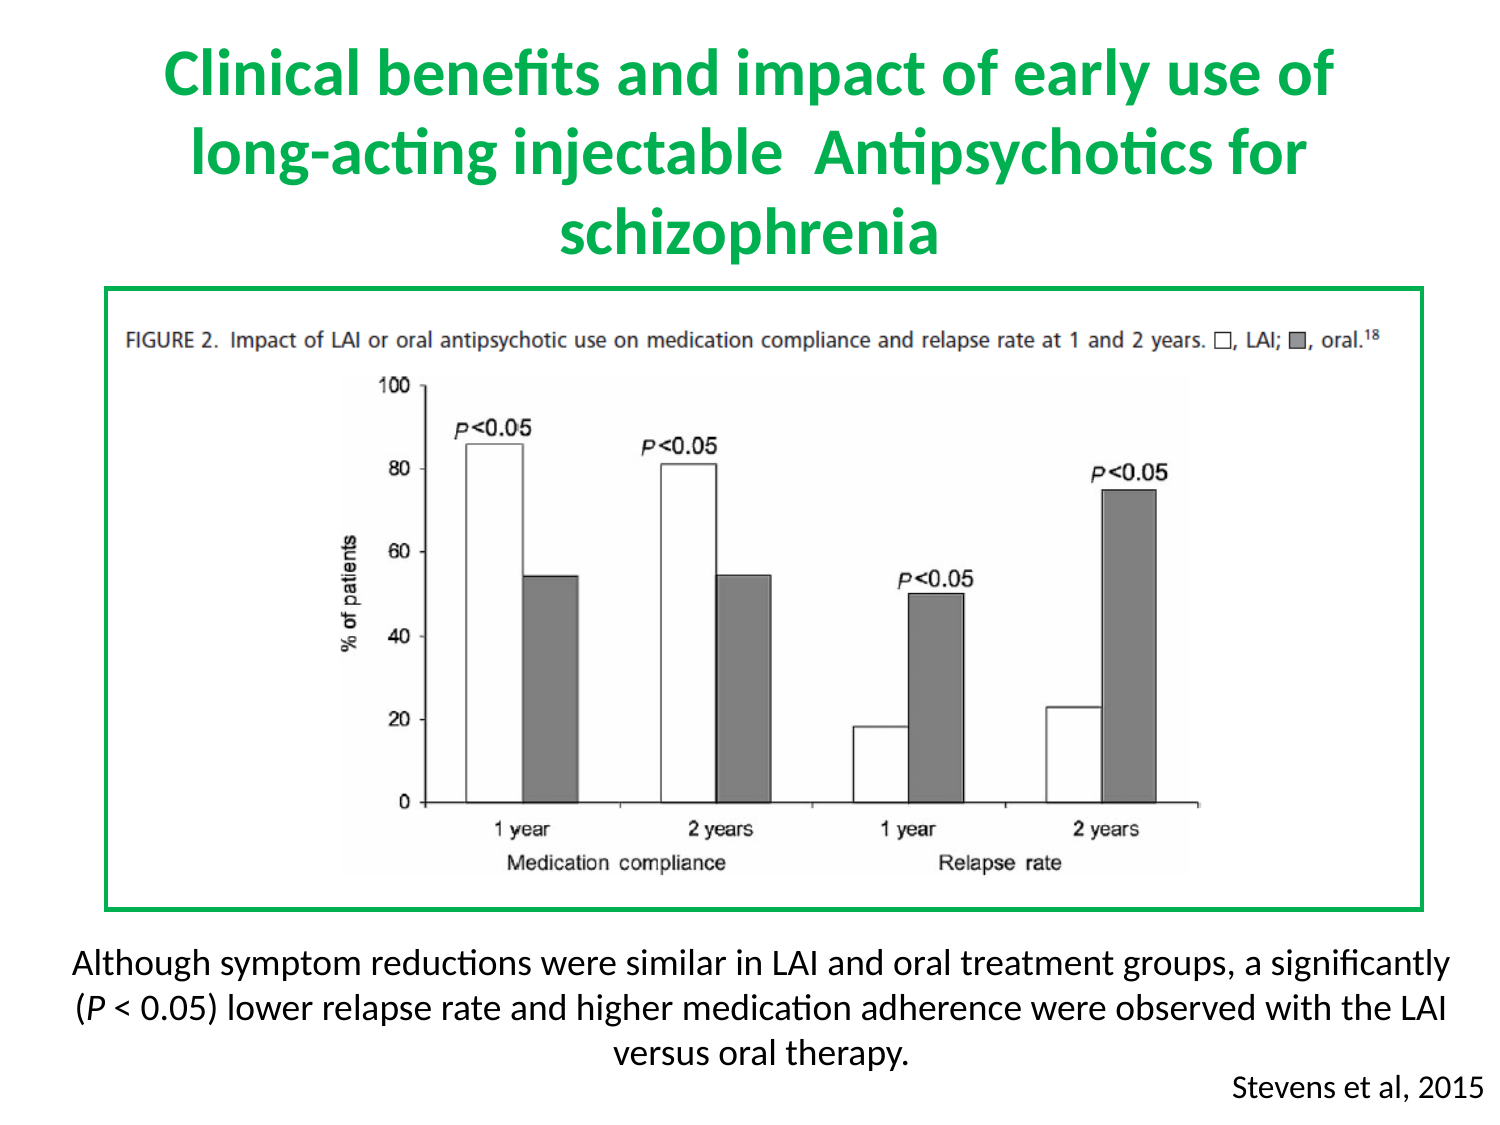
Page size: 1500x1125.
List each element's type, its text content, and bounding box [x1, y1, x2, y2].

picture [107, 290, 1420, 908]
title Clinical benefits and impact of early use of long-acting injectable Antipsychotics for schizophrenia [75, 54, 1426, 243]
text_box Stevens et al, 2015 [1121, 1057, 1500, 1113]
text_box Although symptom reductions were similar in LAI and oral treatment groups, a significantly (P < 0.05) lower relapse rate and higher medication adherence were observed with the LAI versus oral therapy. [53, 930, 1471, 1080]
